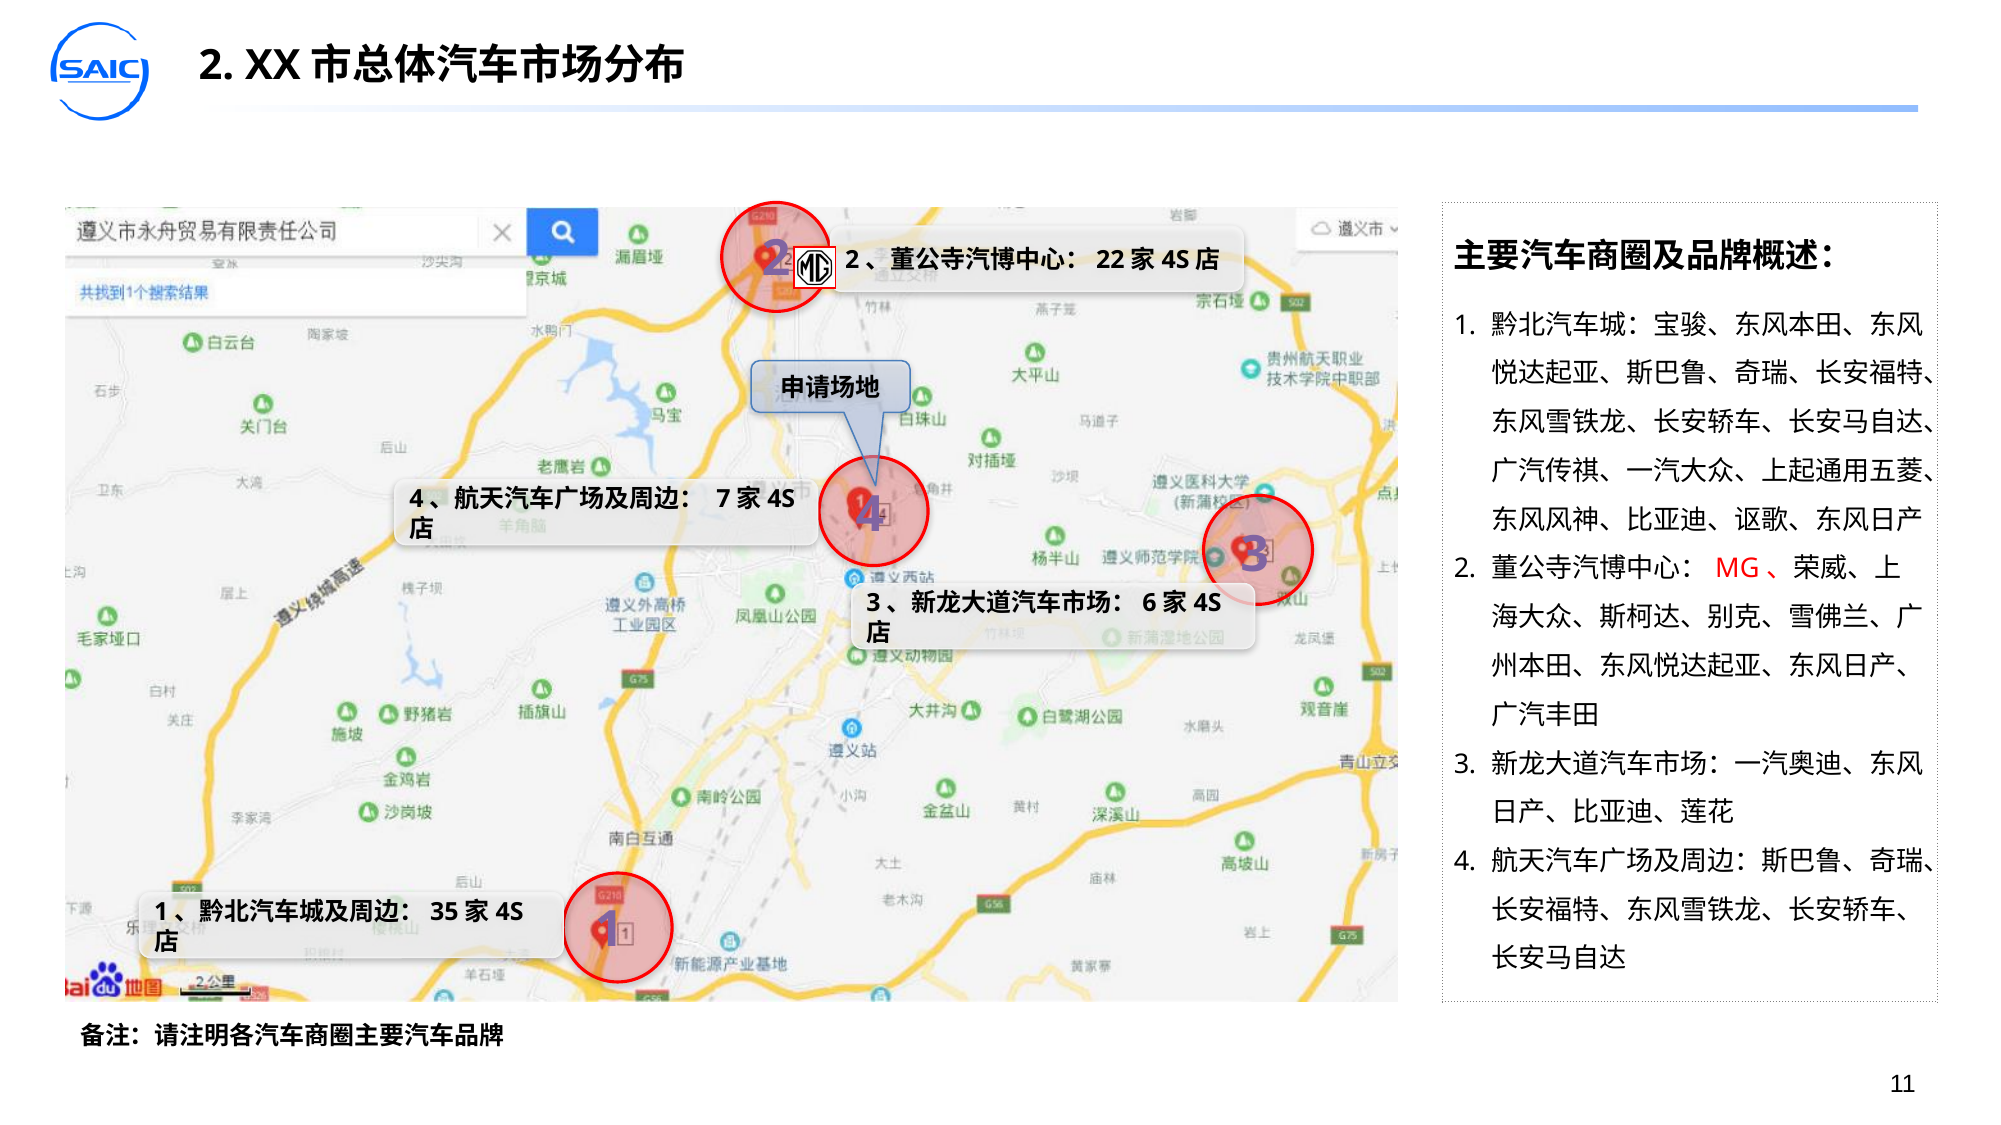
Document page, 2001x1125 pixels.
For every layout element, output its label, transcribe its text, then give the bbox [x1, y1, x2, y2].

text_box 备注：请注明各汽车商圈主要汽车品牌 [65, 1012, 539, 1058]
picture [65, 207, 1398, 1002]
picture [47, 20, 150, 122]
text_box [563, 872, 673, 982]
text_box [1203, 495, 1313, 605]
table_header 主要汽车商圈及品牌概述： 黔北汽车城：宝骏、东风本田、东风悦达起亚、斯巴鲁、奇瑞、长安福特、东风雪铁龙、长安轿车、长安马自达、广汽传祺、一汽大众、上起通用五菱、东风风神、比亚迪、讴歌、东风日产 董公寺汽博中心：MG、荣威、上海大众、斯柯达、别克、雪佛兰、广州本田、东风悦达起亚、东风日产、广汽丰田 新龙大道汽车市场：一汽奥迪、东风日产、比亚迪、莲花 航天汽车广场及周边：斯巴鲁、奇瑞、长安福特、东风雪铁龙、长安轿车、长安马自达 [1442, 202, 1937, 1002]
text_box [721, 202, 831, 312]
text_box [819, 456, 929, 566]
title 2. XX市总体汽车市场分布 [185, 9, 1911, 123]
